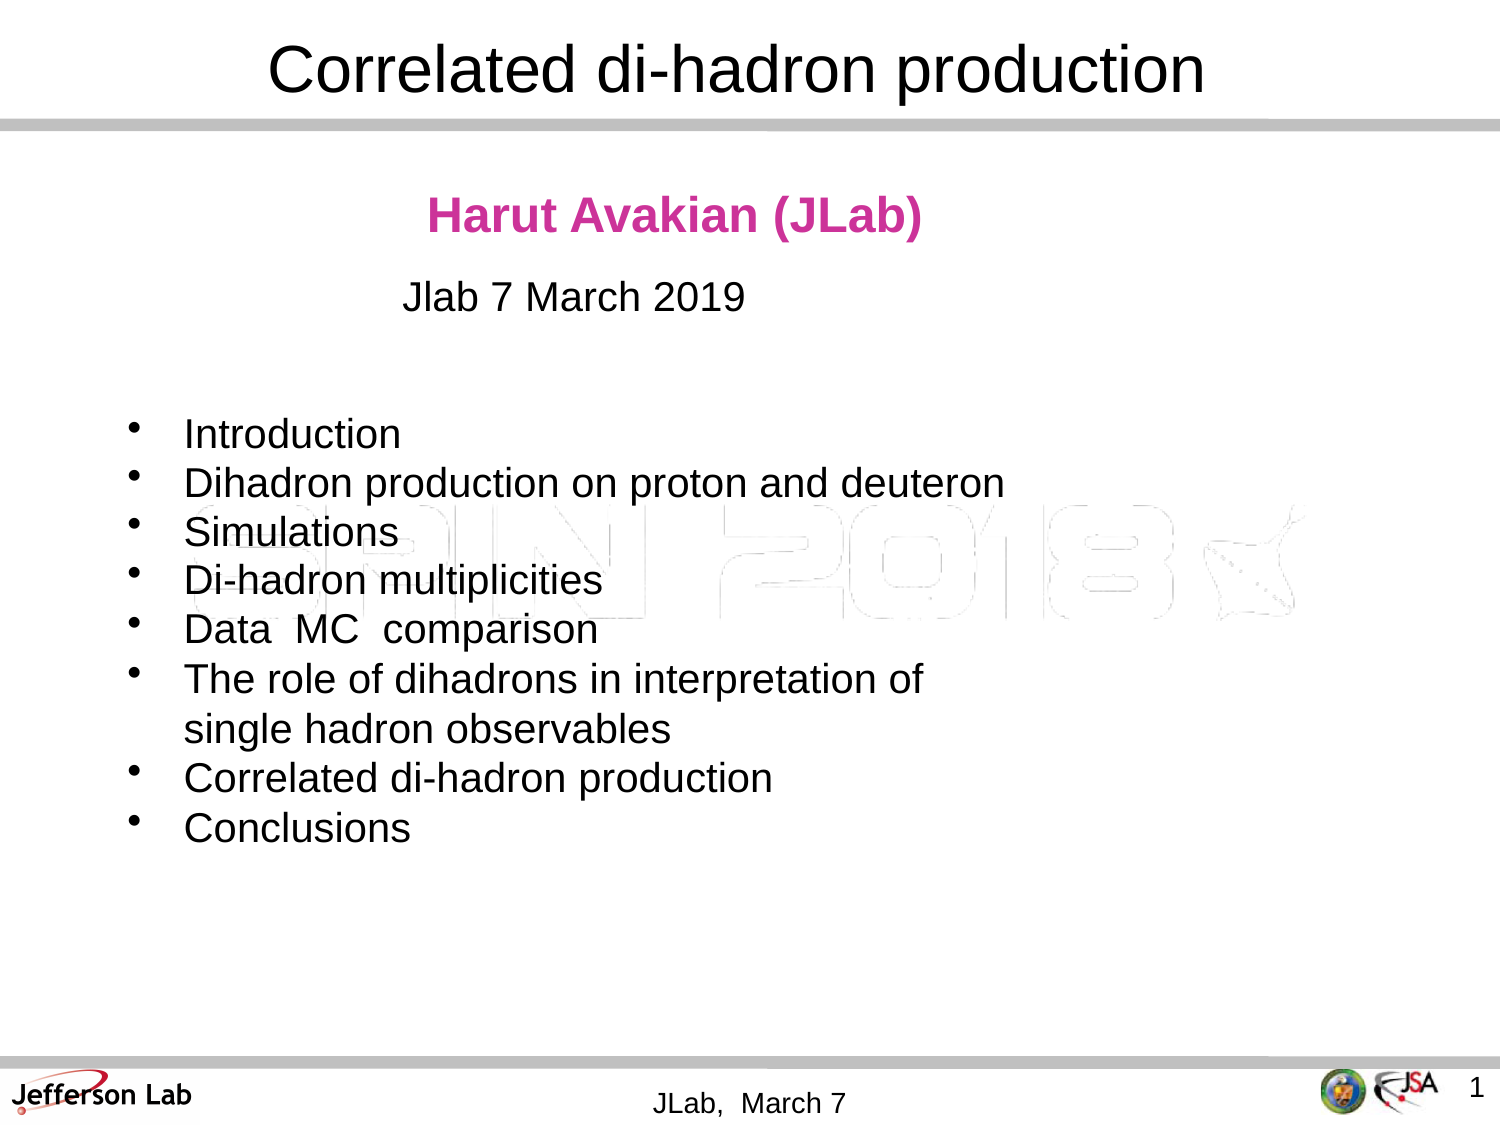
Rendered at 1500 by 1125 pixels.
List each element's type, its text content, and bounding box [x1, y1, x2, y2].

text_box Jlab 7 March 2019 [387, 262, 838, 328]
picture [193, 503, 1307, 621]
slide_number 1 [1387, 1060, 1500, 1114]
picture [0, 1069, 200, 1125]
text_box Introduction Dihadron production on proton and deuteron Simulations Di-hadron multiplicities Data MC comparison The role of dihadrons in interpretation of single hadron observables Correlated di-hadron production Conclusions [112, 399, 1025, 919]
text_box Harut Avakian (JLab) [399, 174, 950, 250]
footer JLab, March 7 [512, 1076, 988, 1118]
title Correlated di-hadron production [0, 0, 1475, 133]
